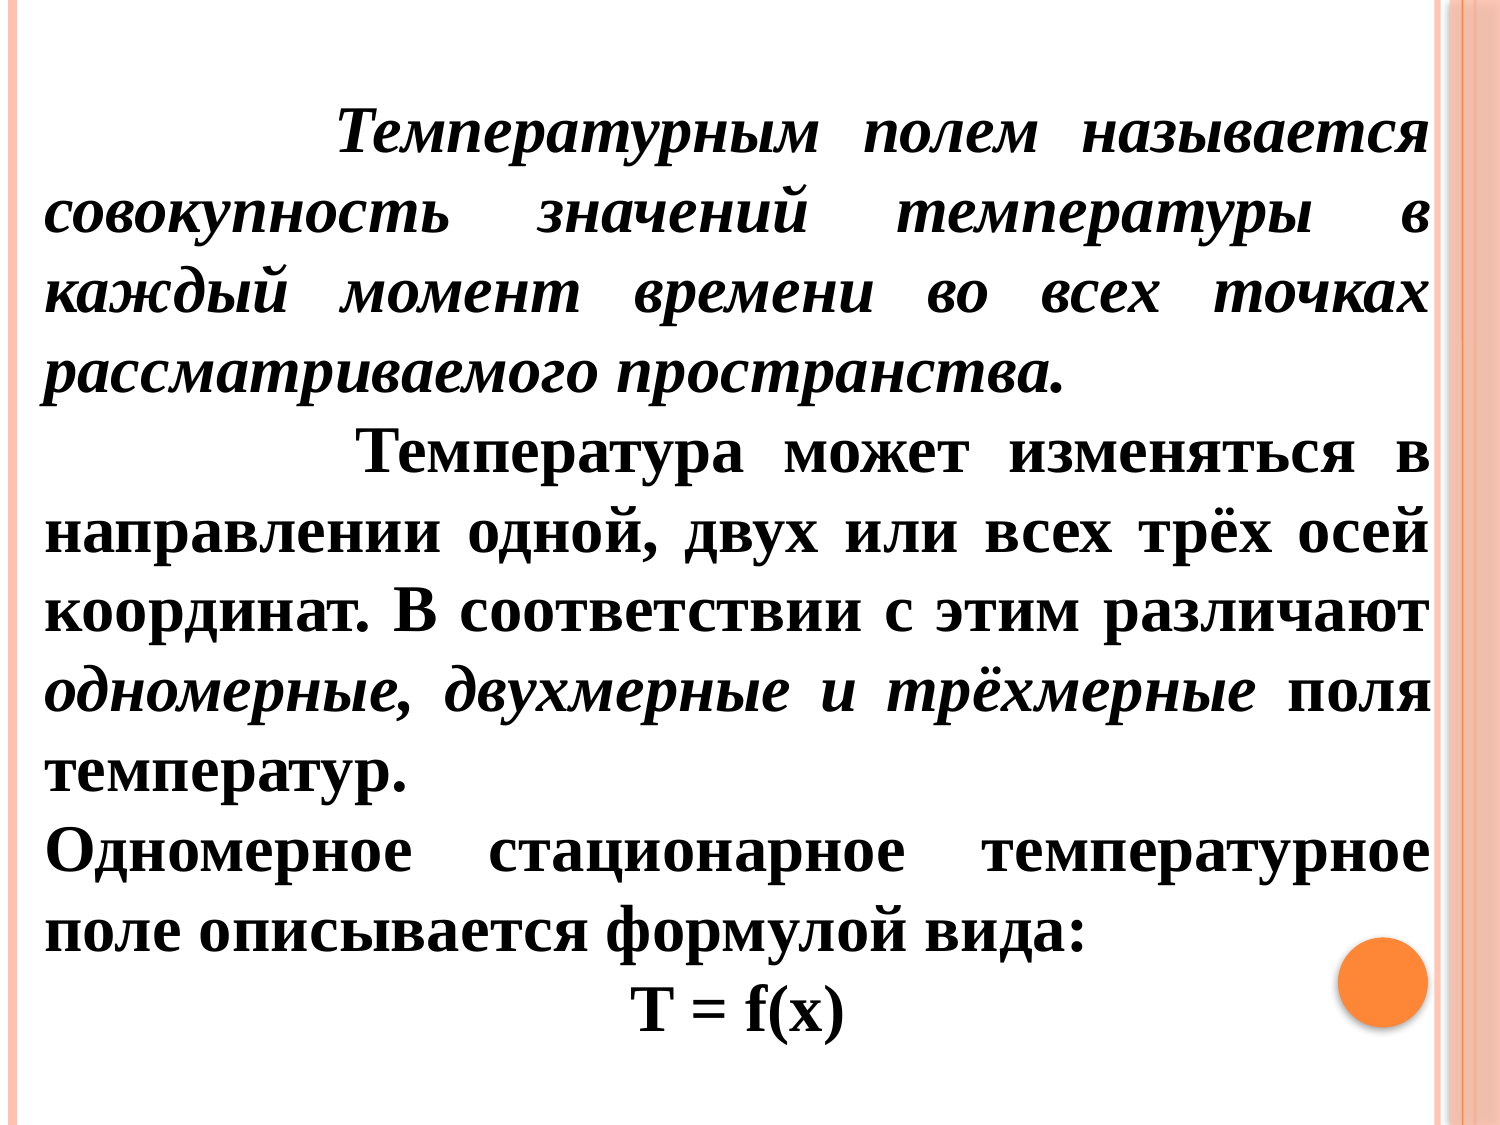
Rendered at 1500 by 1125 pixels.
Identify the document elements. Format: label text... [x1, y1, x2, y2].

text_box Температурным полем называется совокупность значений температуры в каждый момент времени во всех точках рассматриваемого пространства. Температура может изменяться в направлении одной, двух или всех трёх осей координат. В соответствии с этим различают одномерные, двухмерные и трёхмерные поля температур. Одномерное стационарное температурное поле описывается формулой вида: T = f(x) [29, 78, 1447, 1053]
